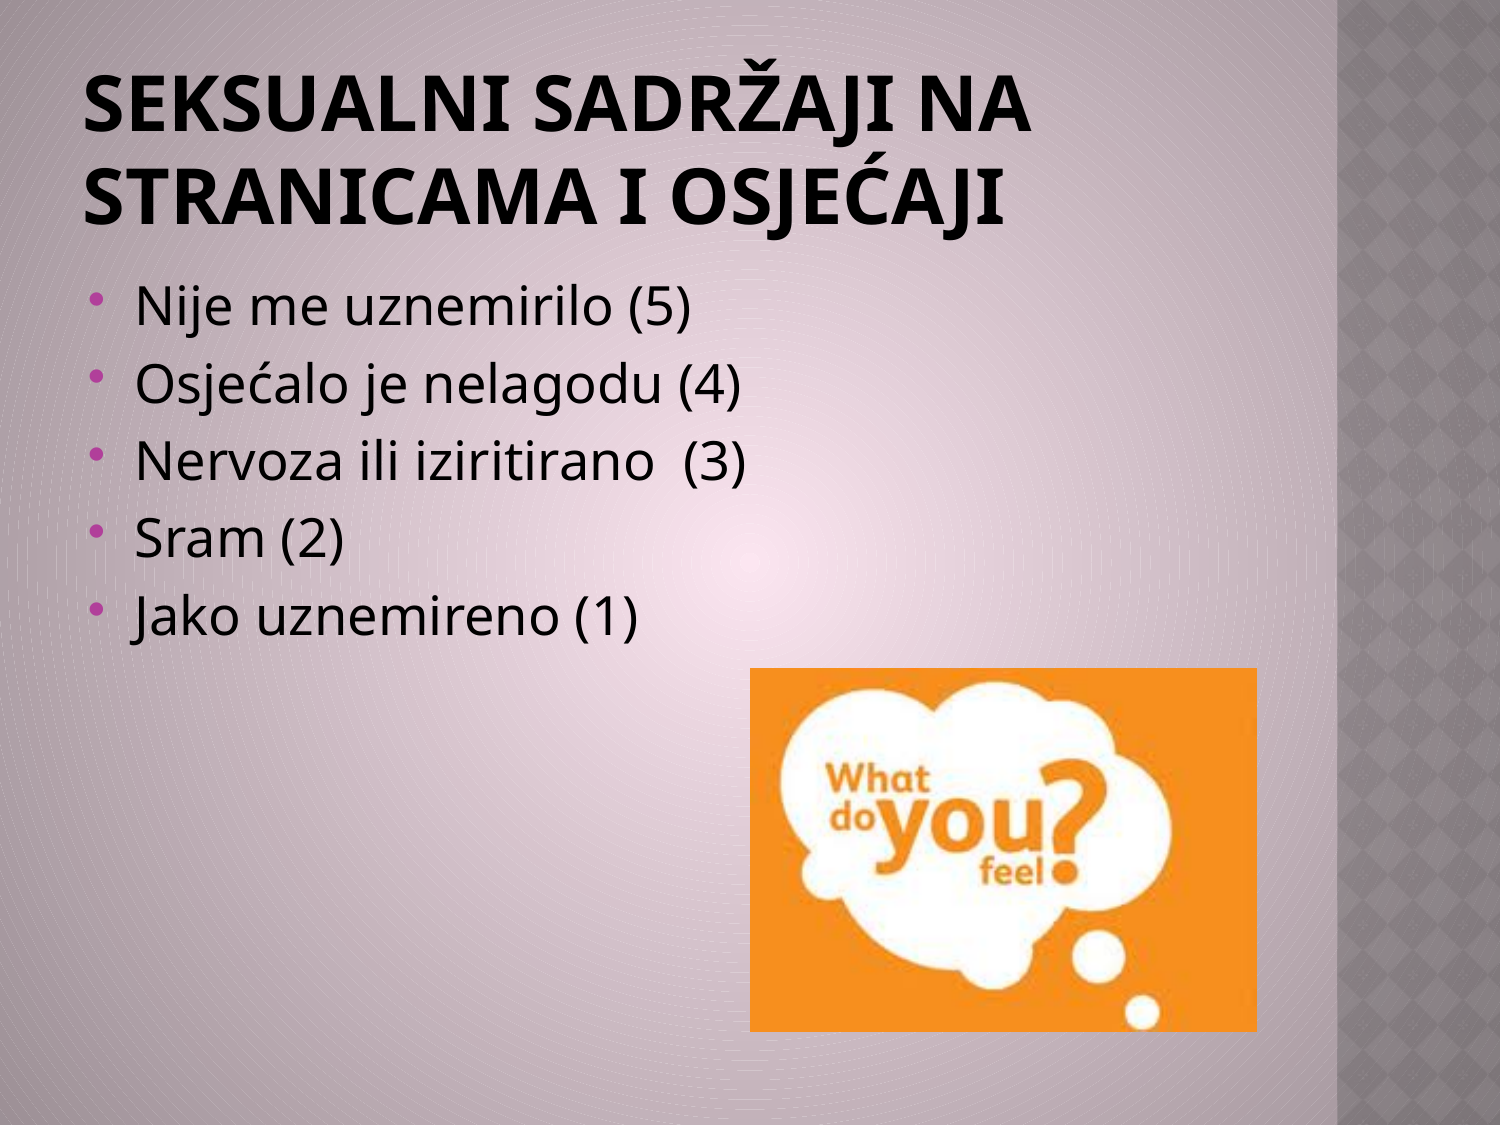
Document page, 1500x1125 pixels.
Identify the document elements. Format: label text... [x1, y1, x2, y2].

picture [749, 668, 1258, 1033]
title seksualni sadržaji na stranicama i osjećaji [75, 52, 1263, 240]
list Nije me uznemirilo (5) Osjećalo je nelagodu (4) Nervoza ili iziritirano (3) Sram (2) Jako uznemireno (1) [75, 264, 1263, 1059]
